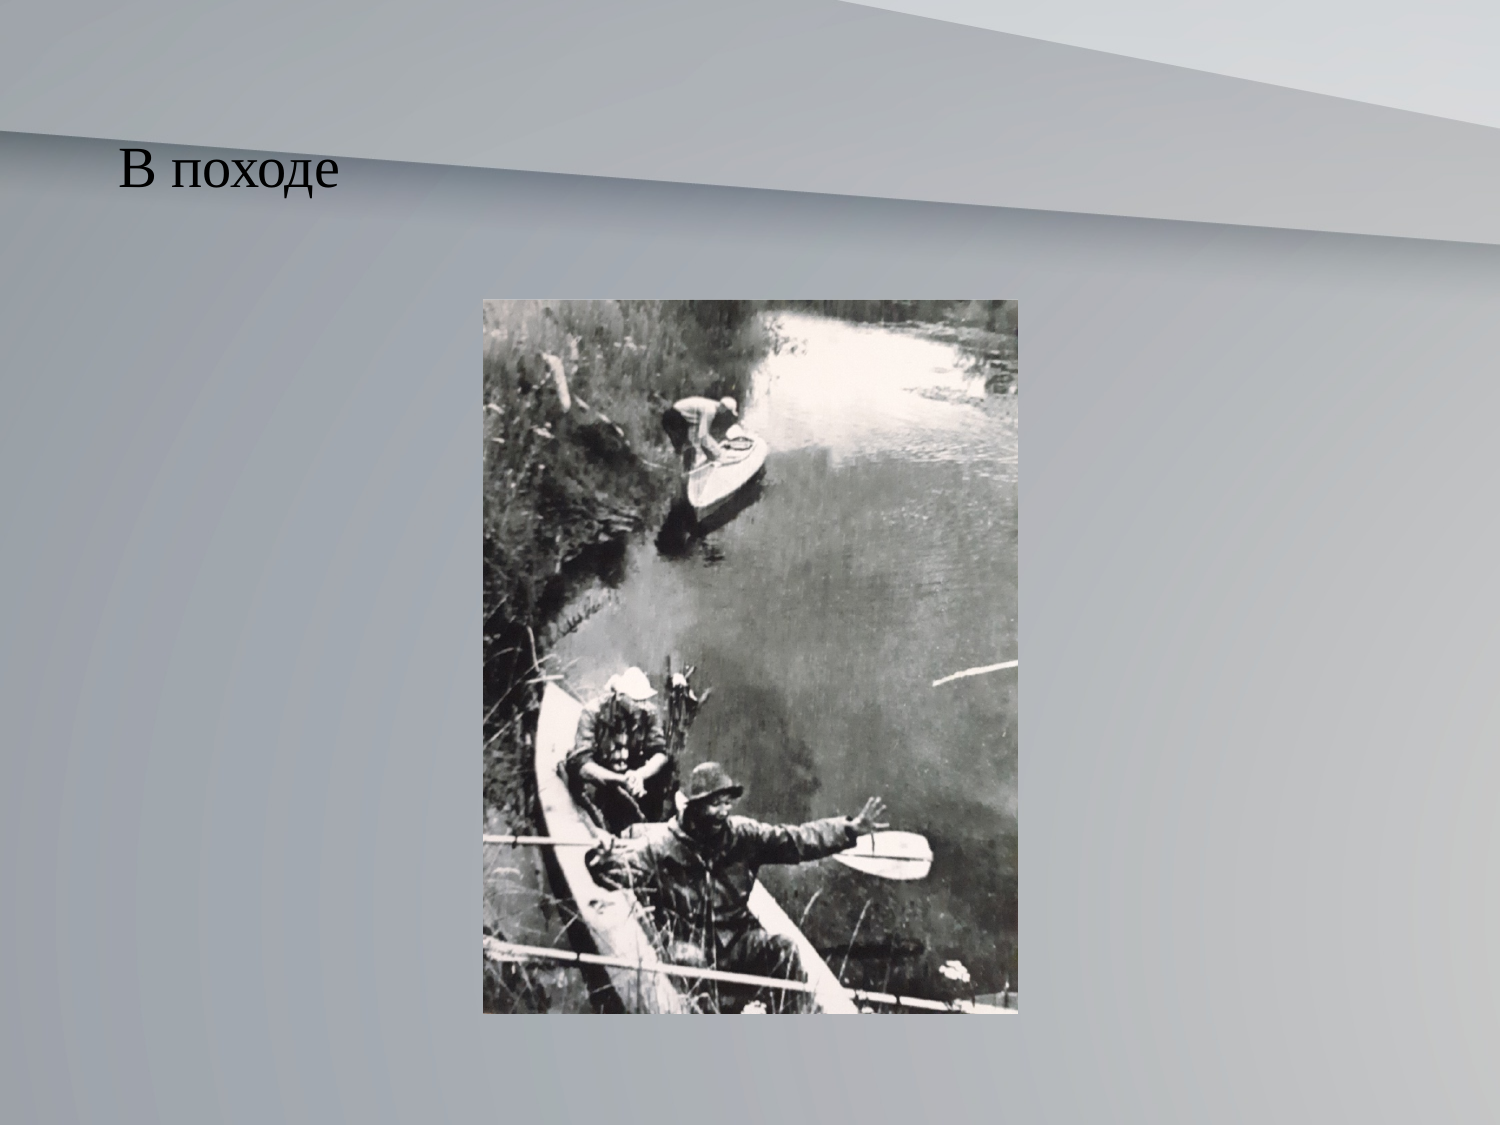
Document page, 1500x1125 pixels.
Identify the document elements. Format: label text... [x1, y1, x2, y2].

picture [0, 0, 1500, 1125]
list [392, 388, 1107, 925]
title В походе [103, 59, 1397, 278]
